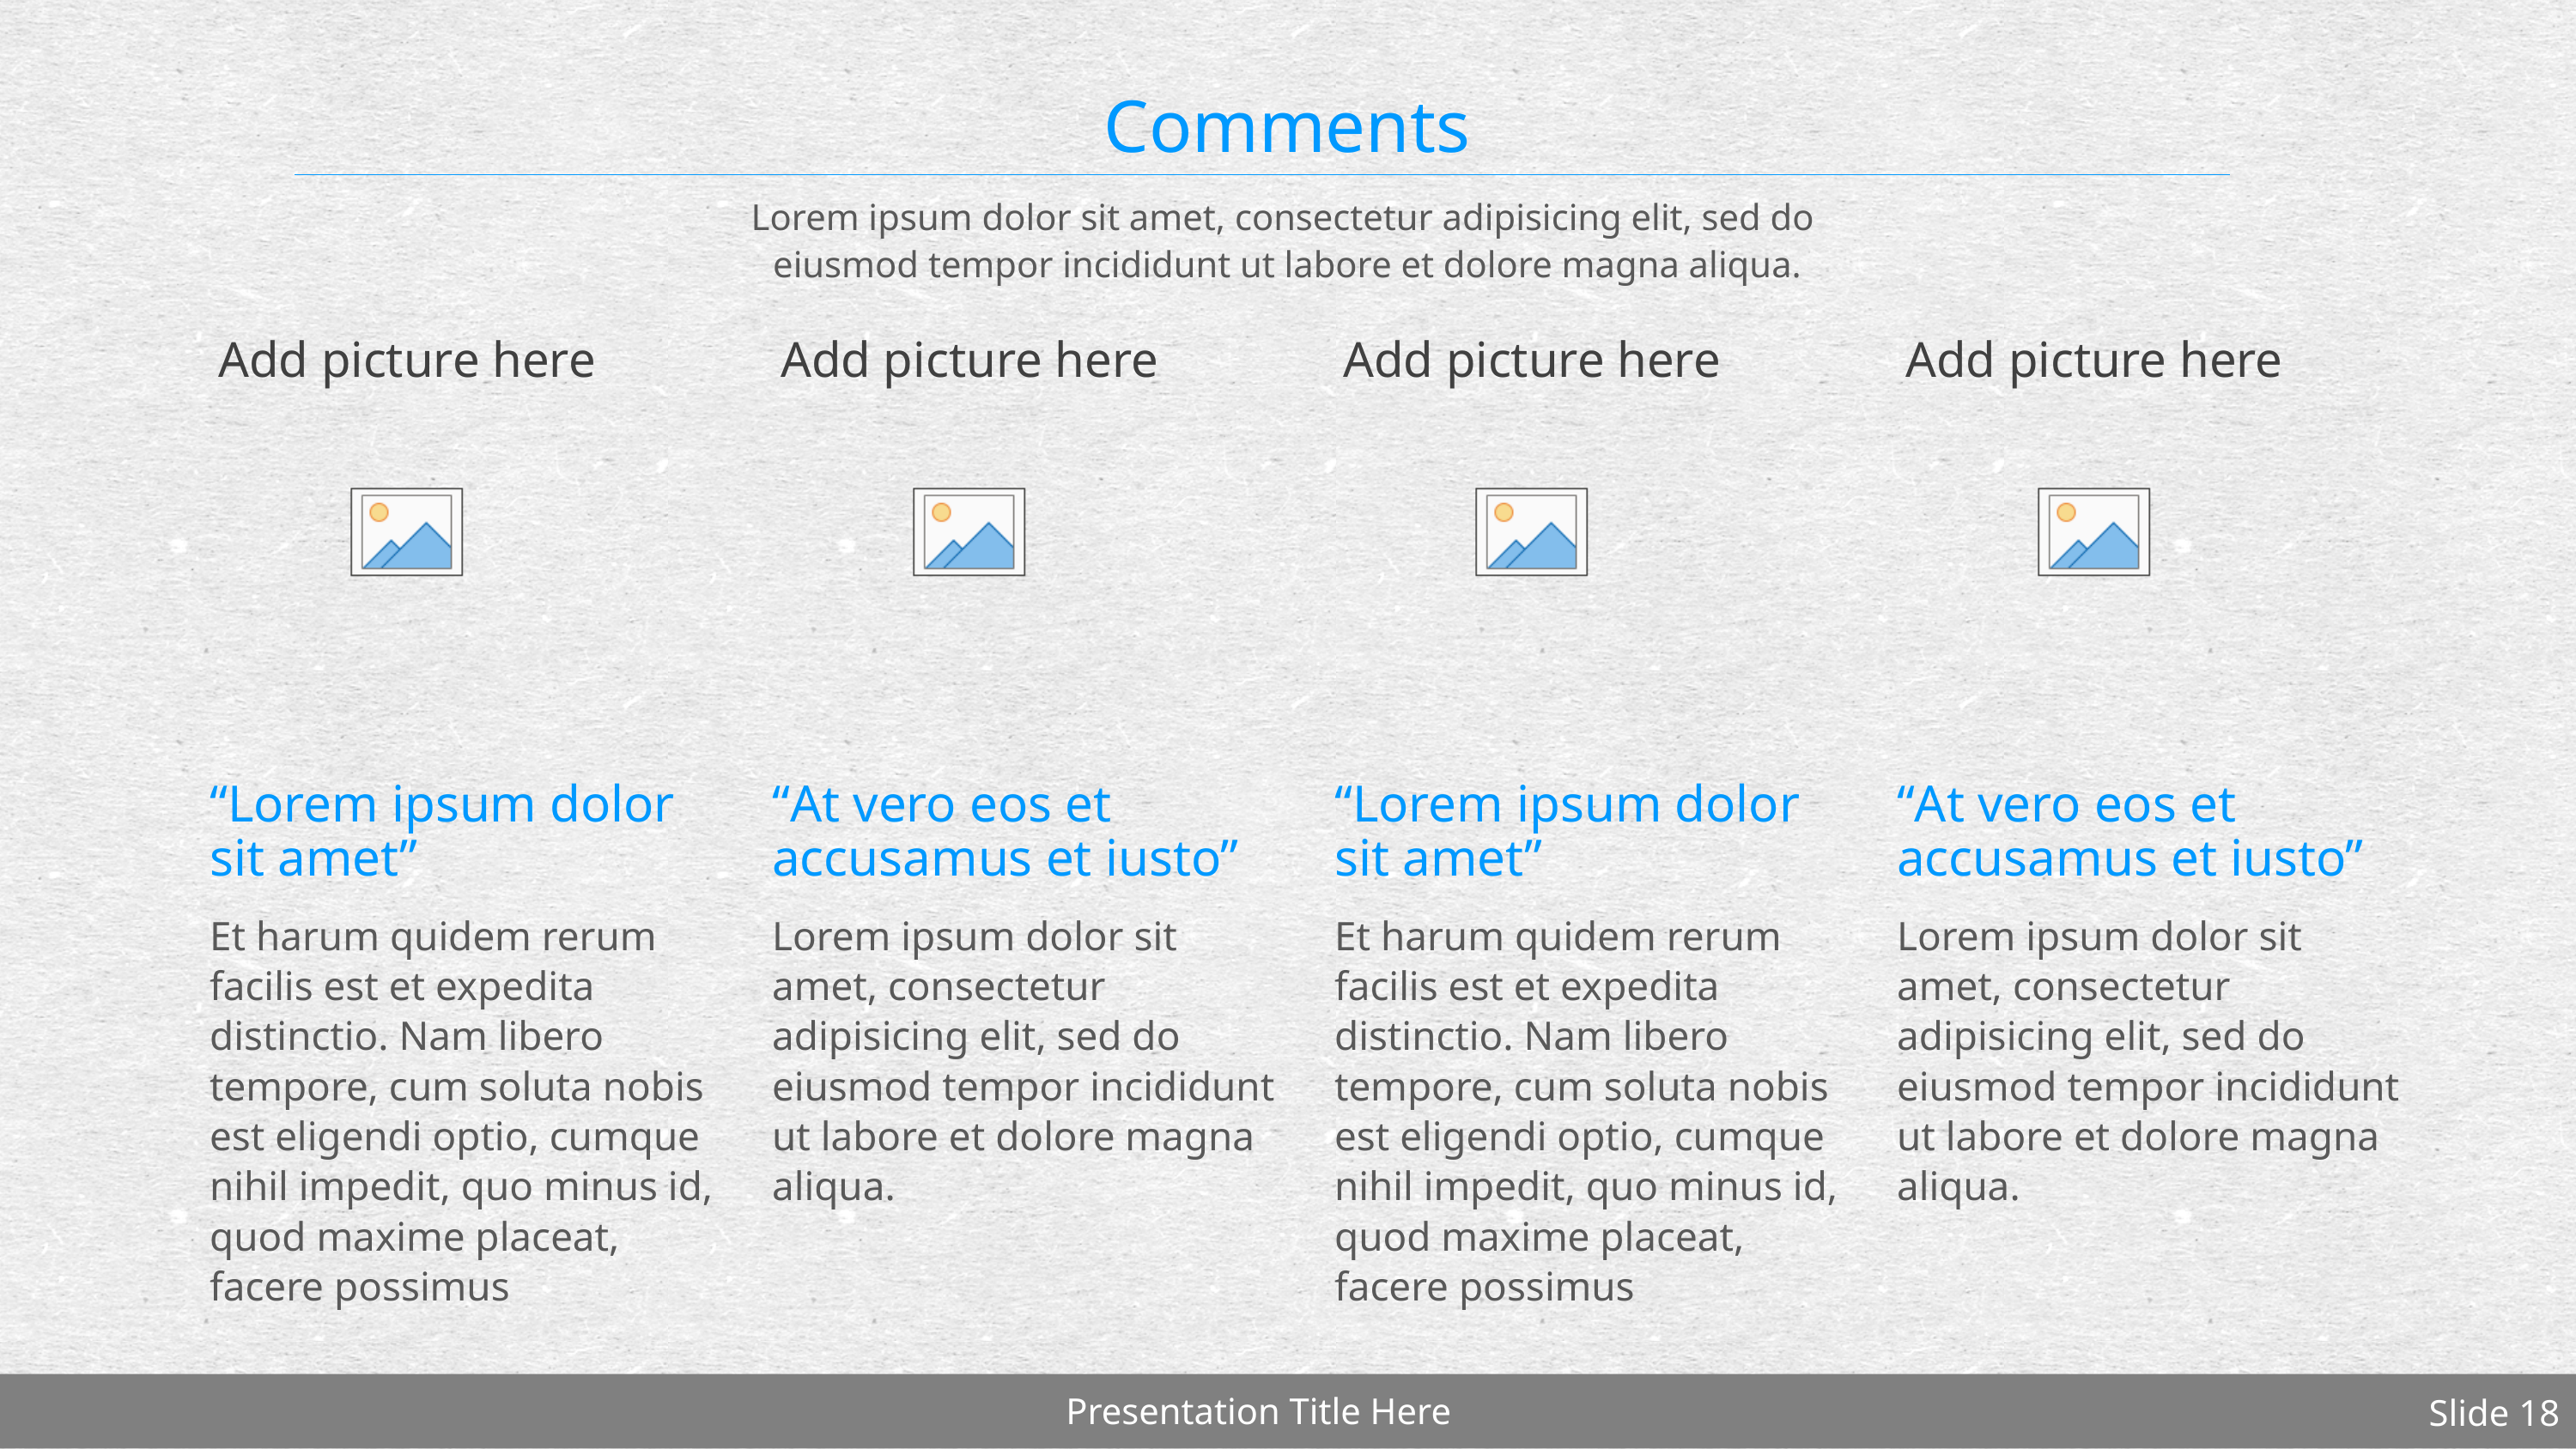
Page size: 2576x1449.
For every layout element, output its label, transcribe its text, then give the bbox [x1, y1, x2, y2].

title Comments [44, 65, 2530, 175]
list Lorem ipsum dolor sit amet, consectetur adipisicing elit, sed do eiusmod tempor incididunt ut labore et dolore magna aliqua. [759, 901, 1291, 1305]
list “Lorem ipsum dolor sit amet” [1321, 749, 1854, 894]
picture [0, 0, 2576, 1373]
list “Lorem ipsum dolor sit amet” [197, 749, 729, 894]
slide_number Slide 18 [1993, 1384, 2573, 1432]
list “At vero eos et accusamus et iusto” [759, 749, 1291, 894]
footer Presentation Title Here [823, 1383, 1693, 1432]
list Et harum quidem rerum facilis est et expedita distinctio. Nam libero tempore, cum soluta nobis est eligendi optio, cumque nihil impedit, quo minus id, quod maxime placeat, facere possimus [1321, 901, 1854, 1305]
list Lorem ipsum dolor sit amet, consectetur adipisicing elit, sed do eiusmod tempor incididunt ut labore et dolore magna aliqua. [1884, 901, 2416, 1305]
list “At vero eos et accusamus et iusto” [1884, 749, 2416, 894]
list Et harum quidem rerum facilis est et expedita distinctio. Nam libero tempore, cum soluta nobis est eligendi optio, cumque nihil impedit, quo minus id, quod maxime placeat, facere possimus [197, 901, 729, 1305]
subtitle Lorem ipsum dolor sit amet, consectetur adipisicing elit, sed do eiusmod tempor incididunt ut labore et dolore magna aliqua. [44, 184, 2530, 314]
